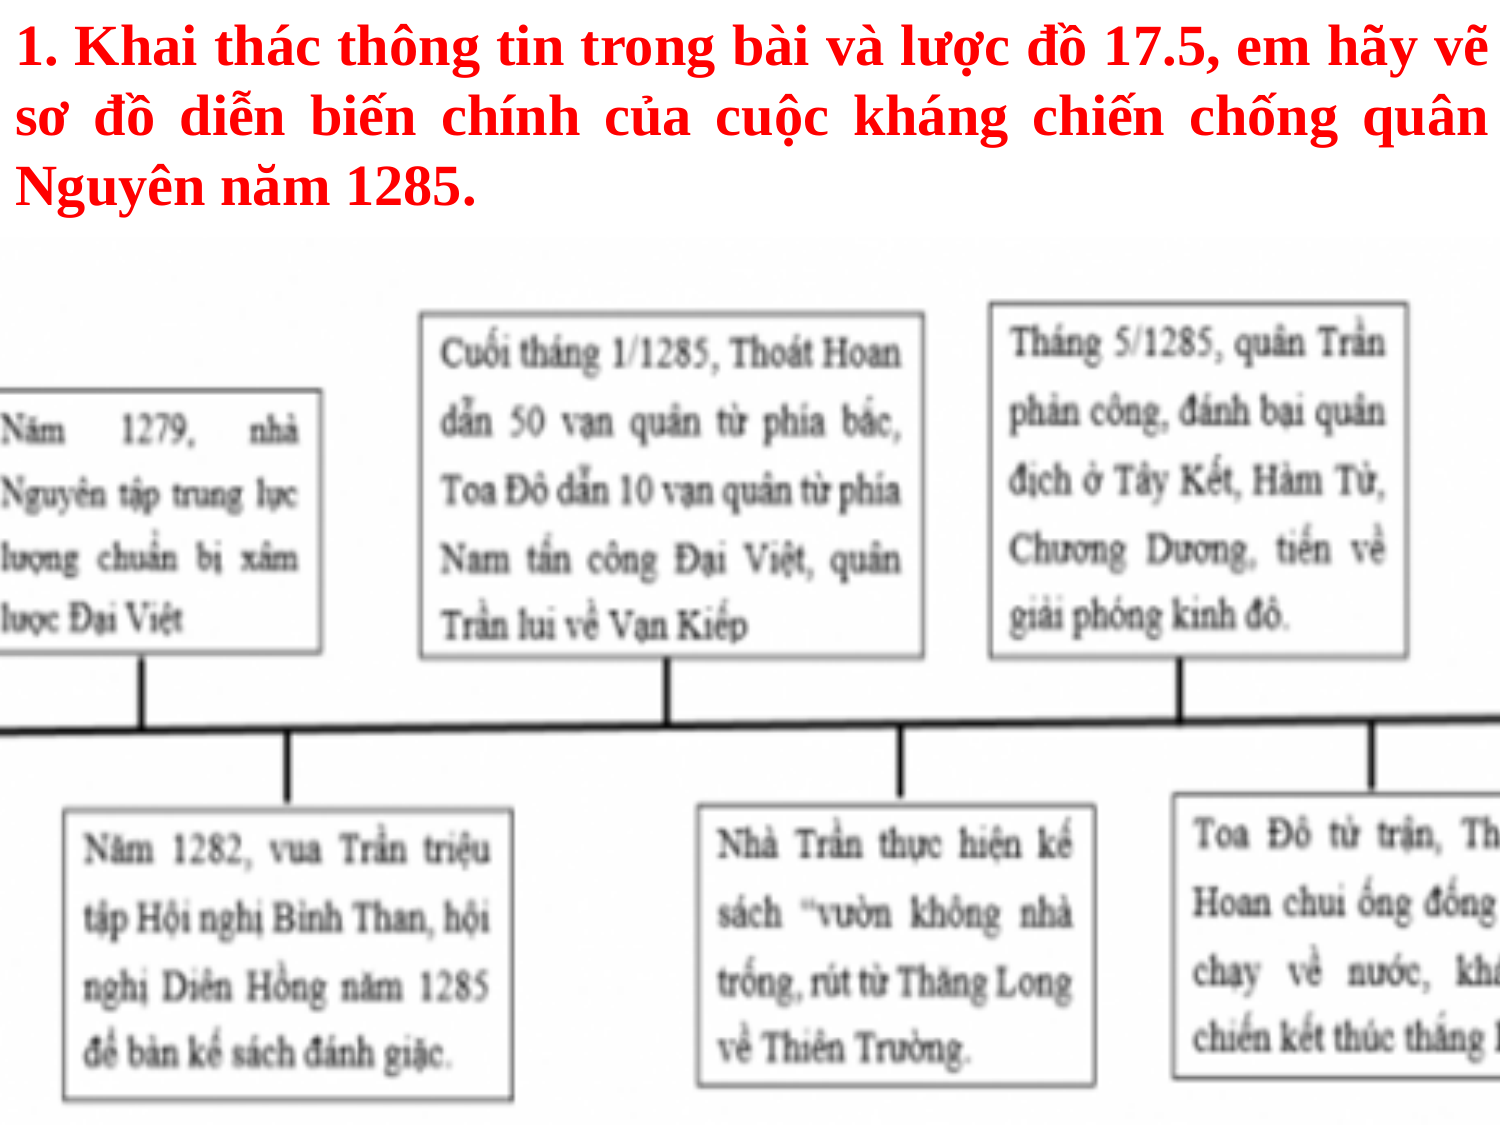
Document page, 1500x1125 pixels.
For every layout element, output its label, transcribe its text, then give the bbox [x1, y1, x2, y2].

list 1. Khai thác thông tin trong bài và lược đồ 17.5, em hãy vẽ sơ đồ diễn biến chính của cuộc kháng chiến chống quân Nguyên năm 1285. [0, 0, 1500, 235]
picture [0, 237, 1500, 1125]
